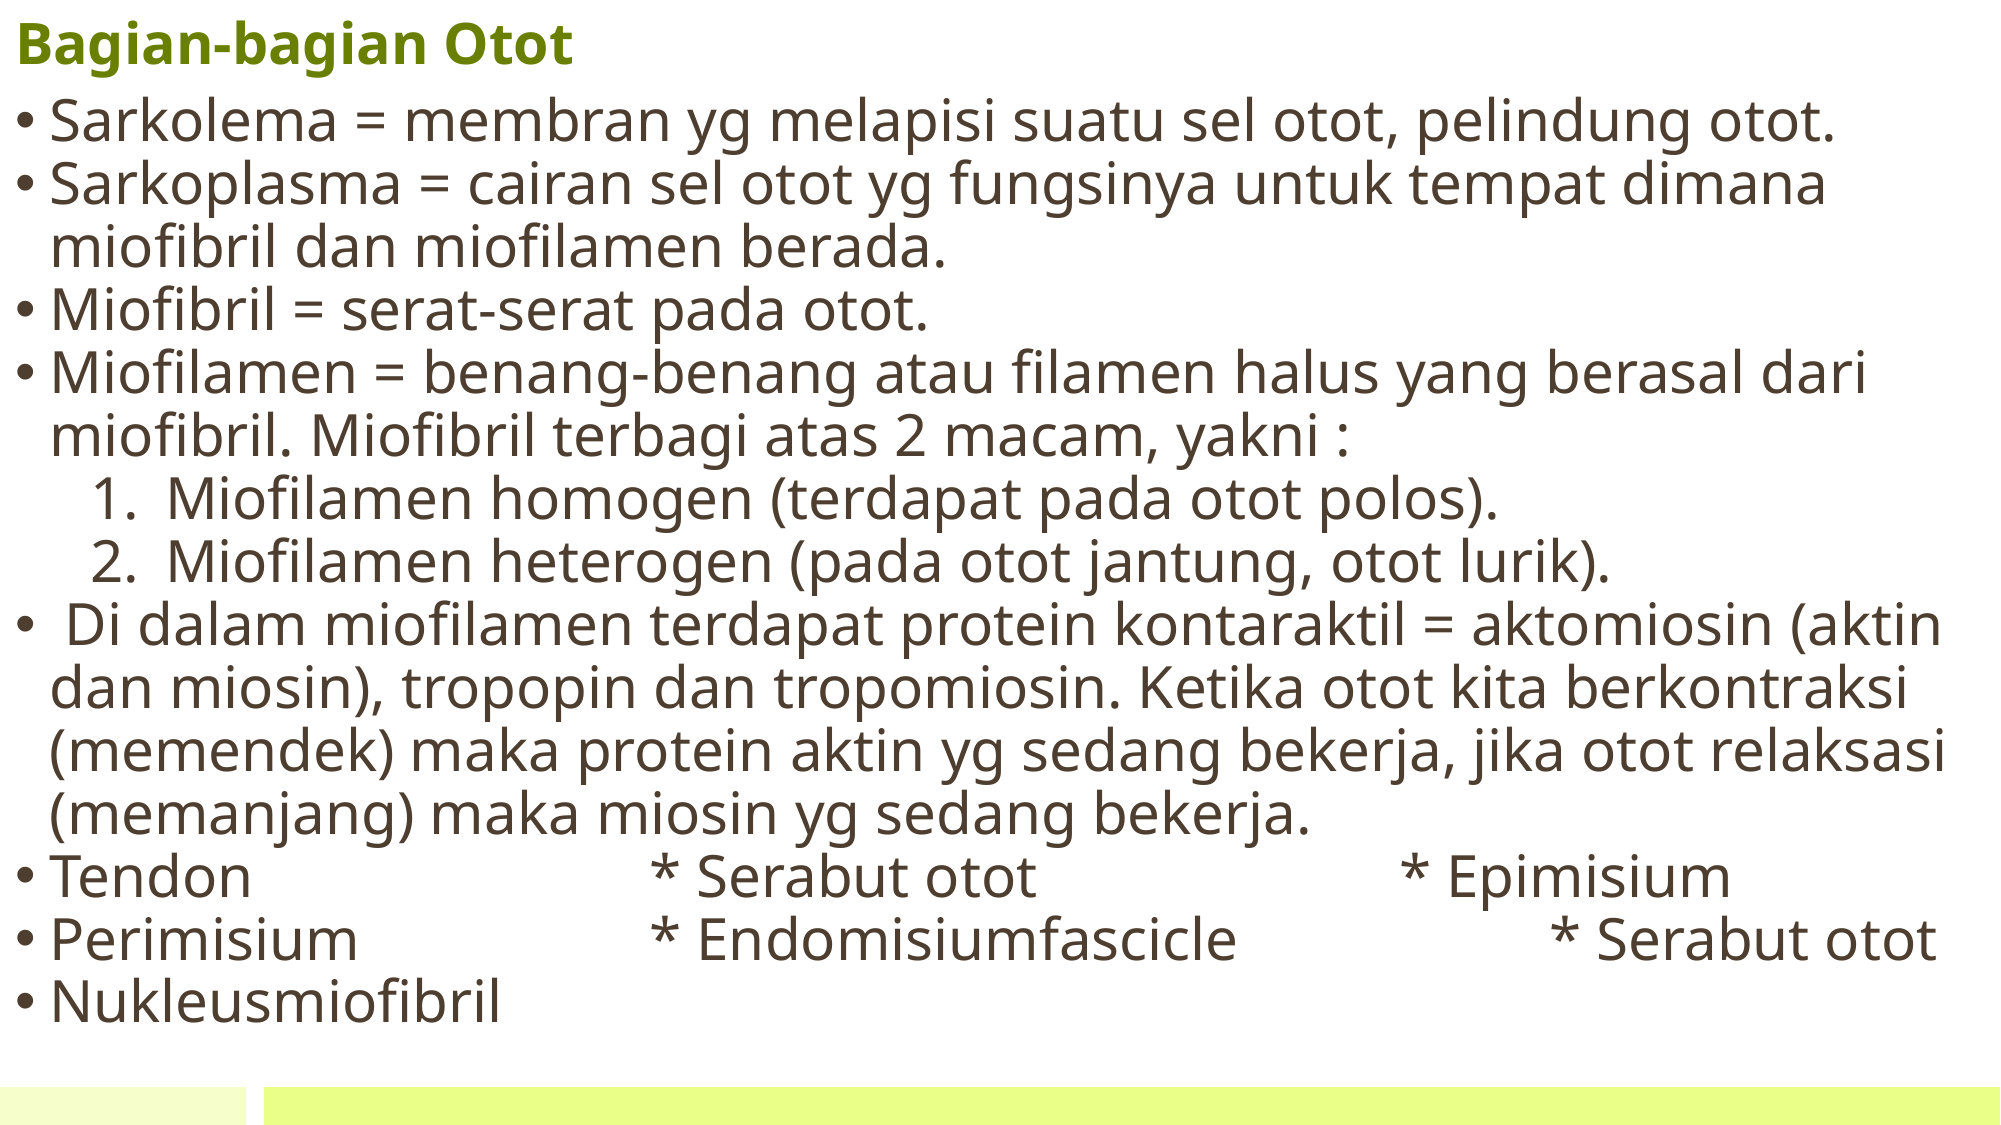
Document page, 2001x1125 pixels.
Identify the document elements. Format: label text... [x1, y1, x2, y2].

list Sarkolema = membran yg melapisi suatu sel otot, pelindung otot. Sarkoplasma = cairan sel otot yg fungsinya untuk tempat dimana miofibril dan miofilamen berada. Miofibril = serat-serat pada otot. Miofilamen = benang-benang atau filamen halus yang berasal dari miofibril. Miofibril terbagi atas 2 macam, yakni : Miofilamen homogen (terdapat pada otot polos). Miofilamen heterogen (pada otot jantung, otot lurik). Di dalam miofilamen terdapat protein kontaraktil = aktomiosin (aktin dan miosin), tropopin dan tropomiosin. Ketika otot kita berkontraksi (memendek) maka protein aktin yg sedang bekerja, jika otot relaksasi (memanjang) maka miosin yg sedang bekerja. Tendon * Serabut otot * Epimisium Perimisium * Endomisiumfascicle * Serabut otot Nukleusmiofibril [0, 83, 2000, 1078]
title Bagian-bagian Otot [0, 0, 1350, 83]
